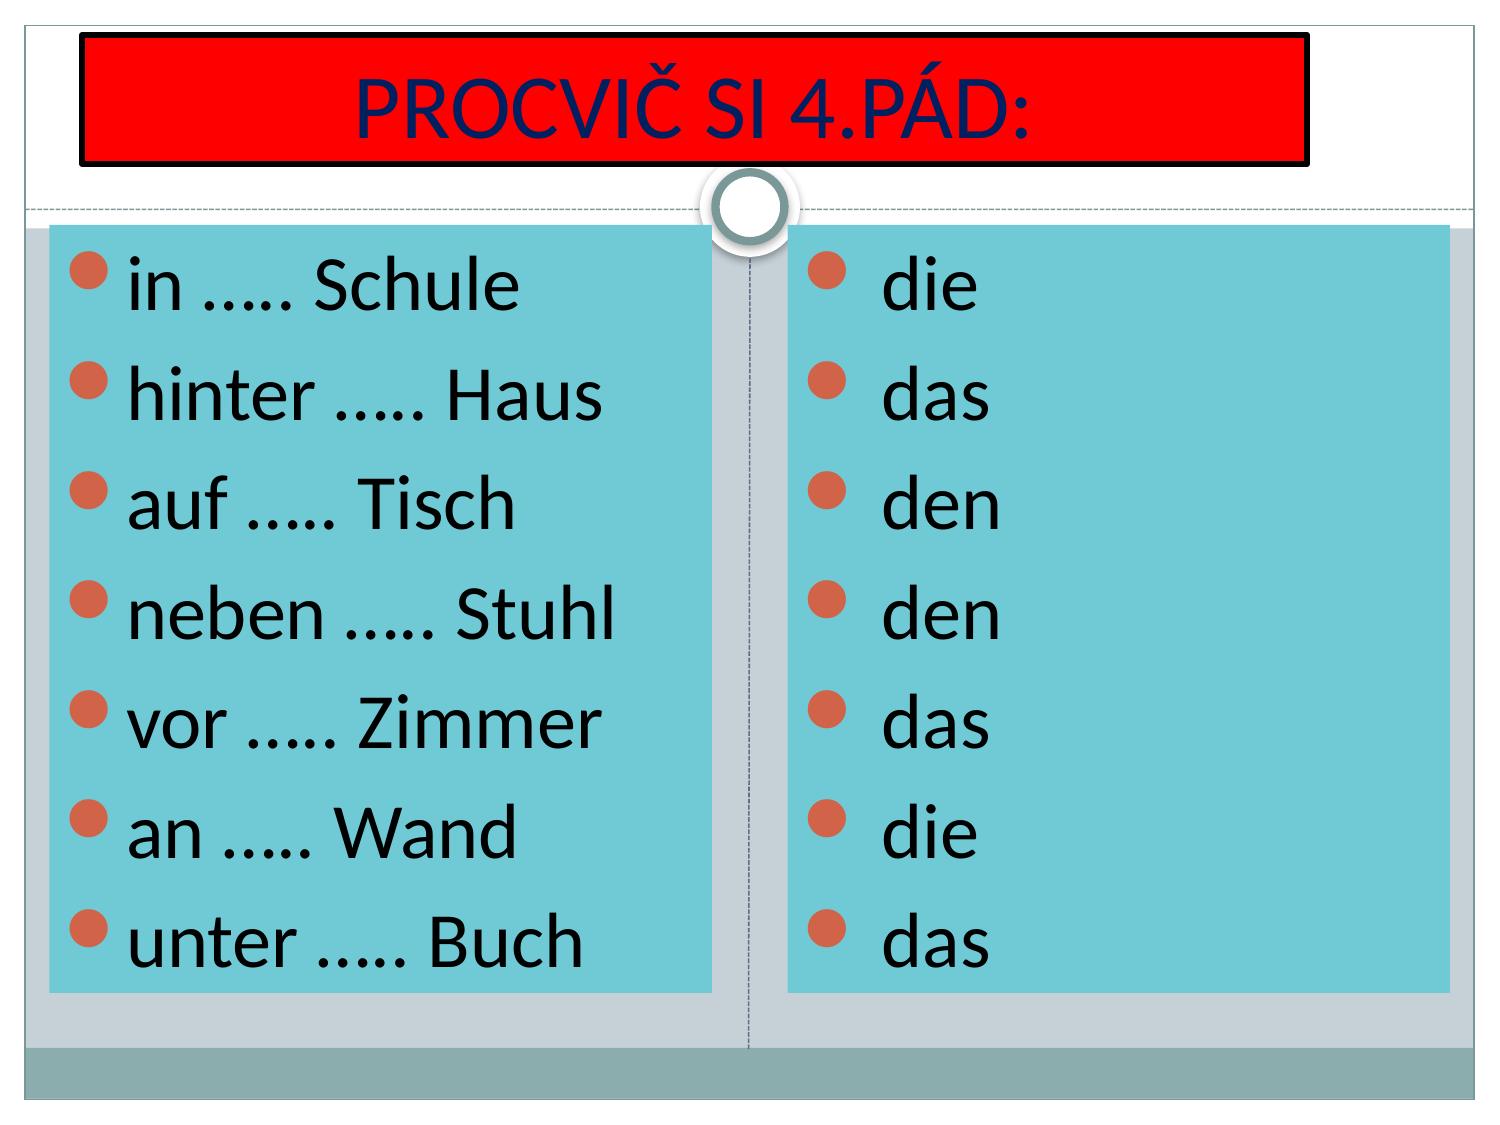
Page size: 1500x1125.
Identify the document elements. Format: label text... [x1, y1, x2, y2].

list in ….. Schule hinter ….. Haus auf ….. Tisch neben ….. Stuhl vor ….. Zimmer an ….. Wand unter ….. Buch [49, 224, 712, 993]
title PROCVIČ SI 4.PÁD: [82, 35, 1307, 164]
list die das den den das die das [787, 224, 1450, 993]
